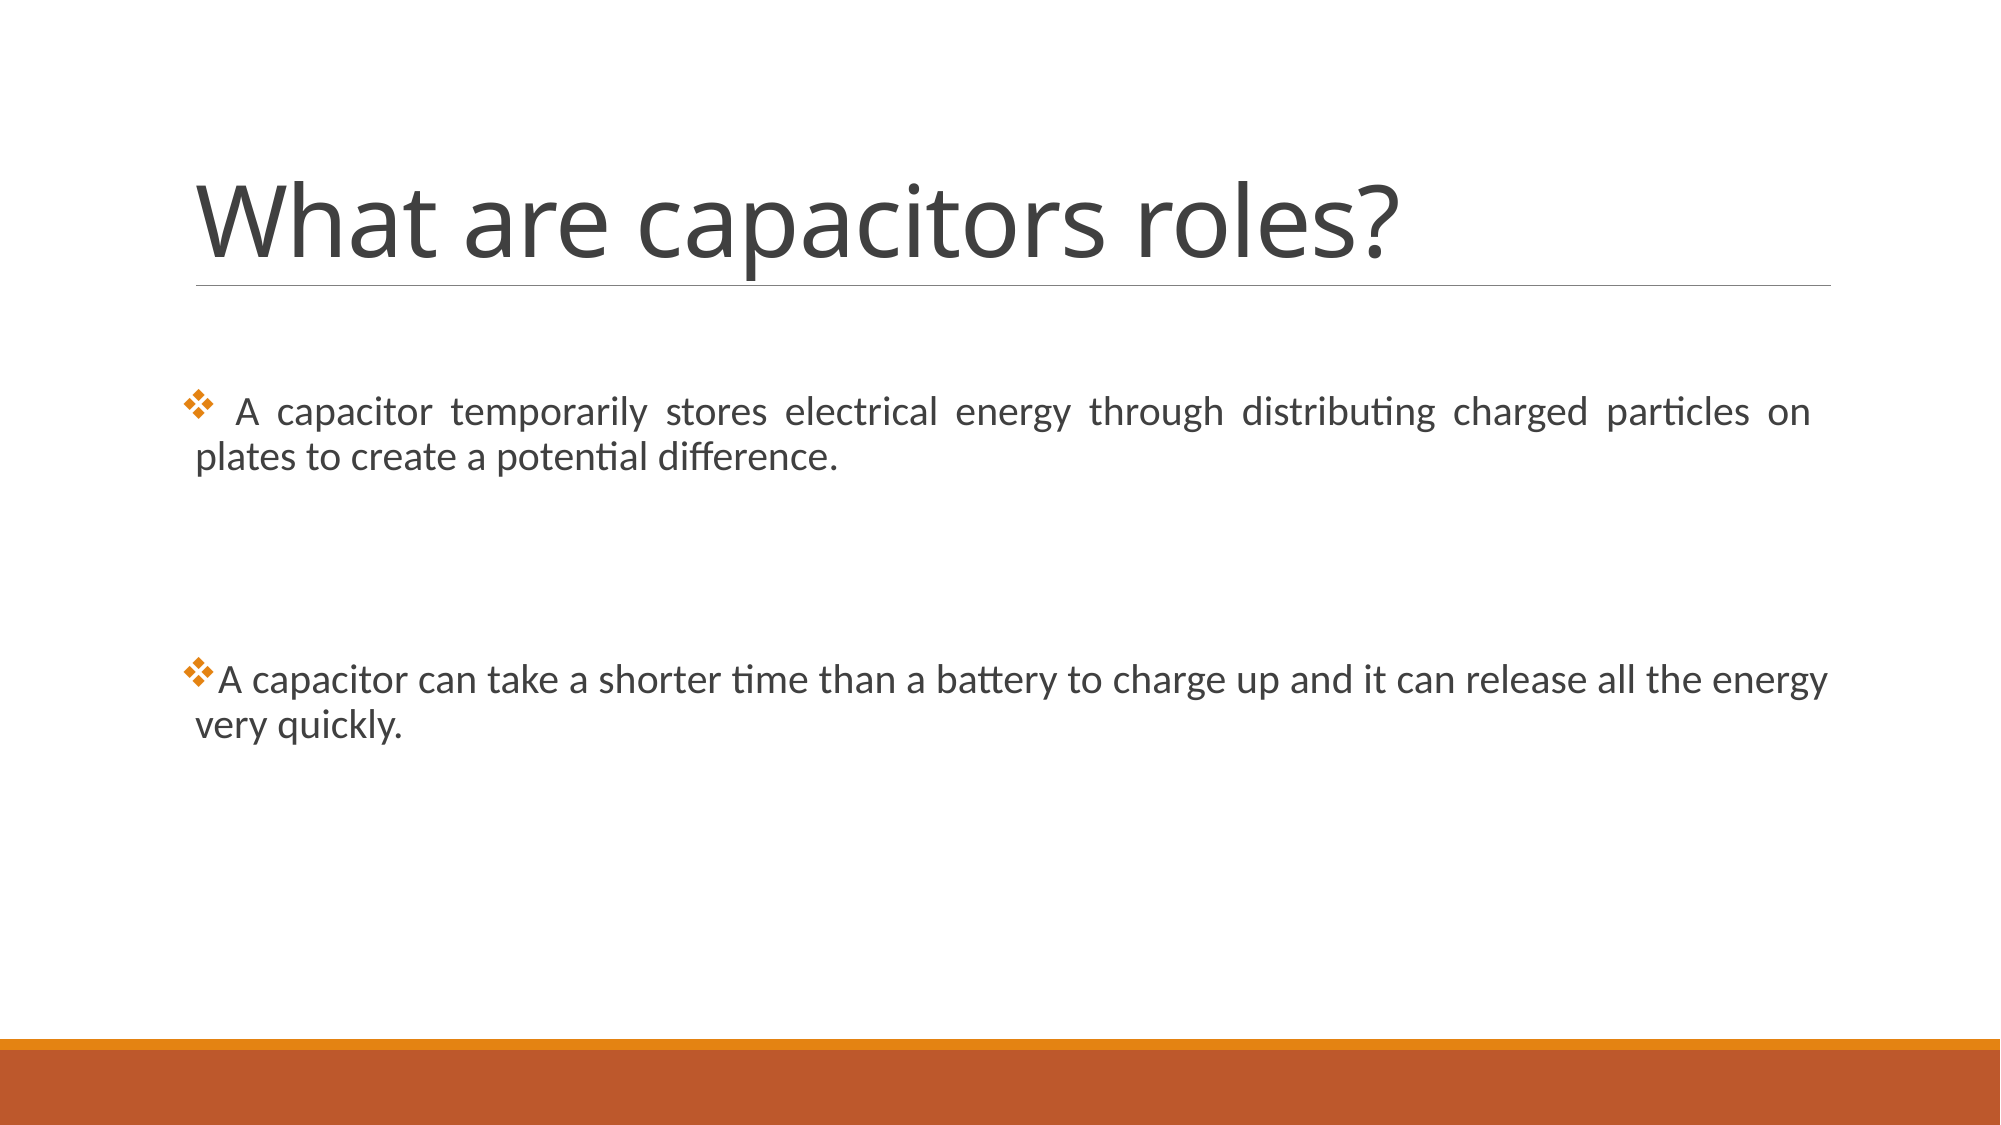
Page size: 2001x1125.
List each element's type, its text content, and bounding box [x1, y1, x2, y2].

title What are capacitors roles? [180, 47, 1830, 285]
list A capacitor temporarily stores electrical energy through distributing charged particles on plates to create a potential difference. A capacitor can take a shorter time than a battery to charge up and it can release all the energy very quickly. [180, 302, 1830, 963]
